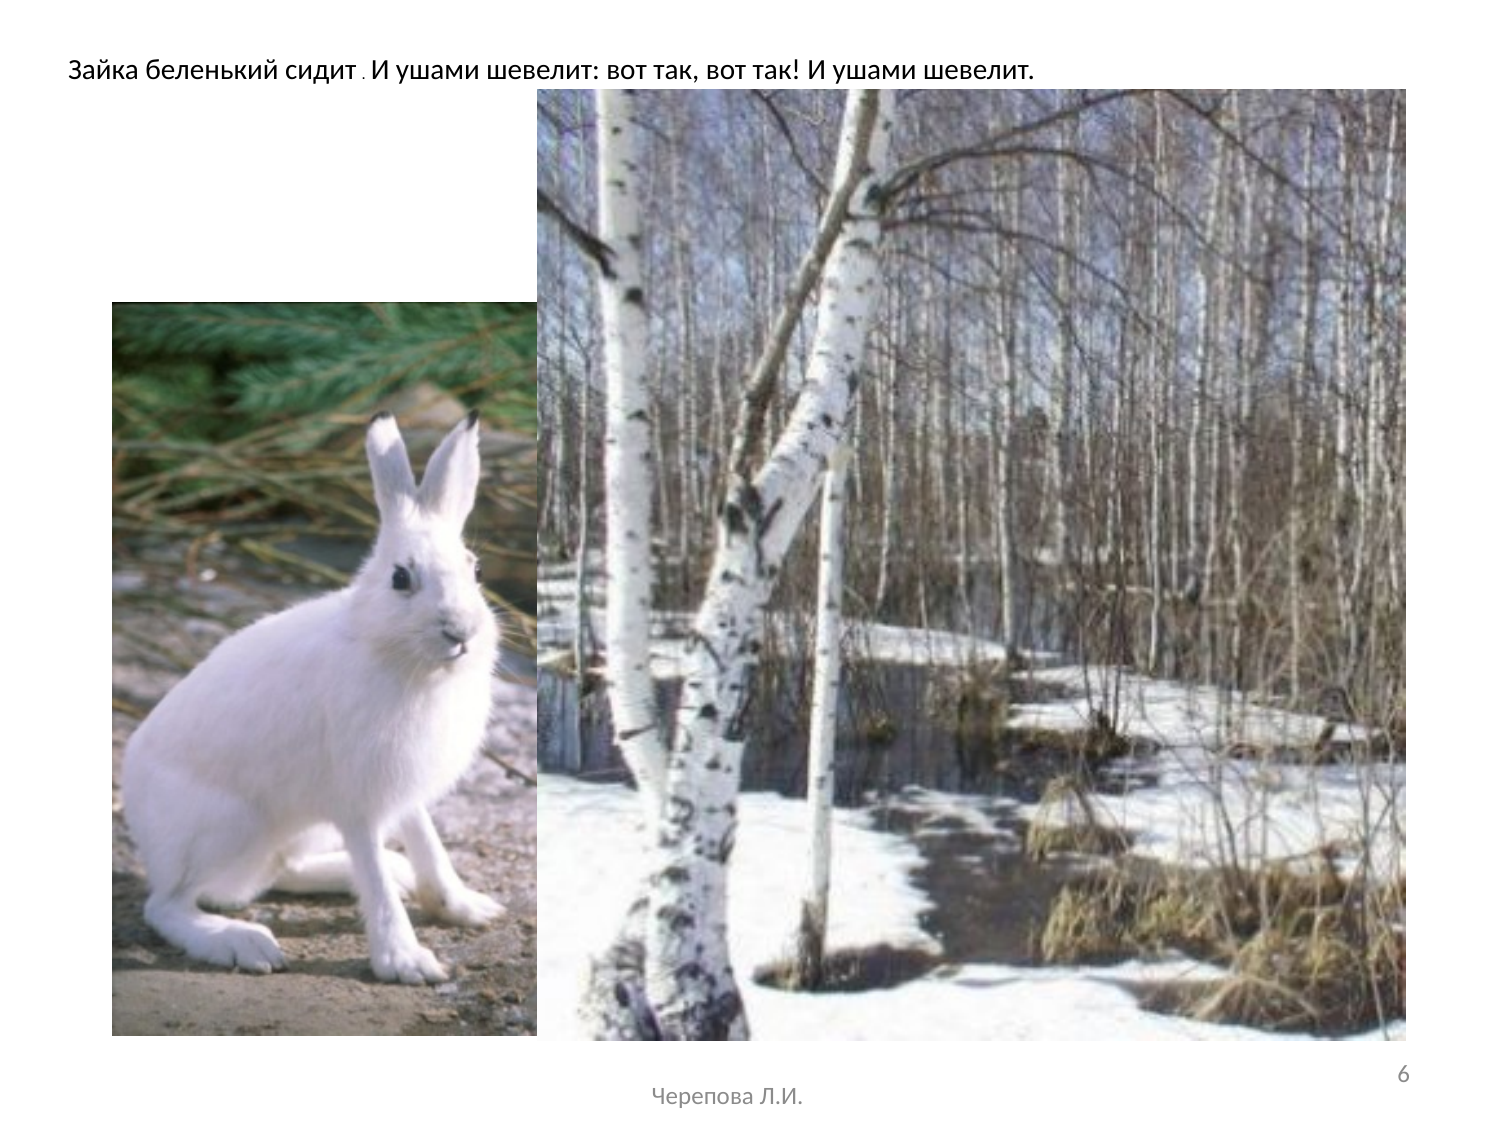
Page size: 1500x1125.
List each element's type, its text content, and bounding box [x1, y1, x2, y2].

text_box Зайка беленький сидит . И ушами шевелит: вот так, вот так! И ушами шевелит. [53, 43, 1500, 93]
picture [111, 89, 1406, 1042]
slide_number 6 [1074, 1042, 1425, 1103]
footer Черепова Л.И. [490, 1065, 966, 1125]
